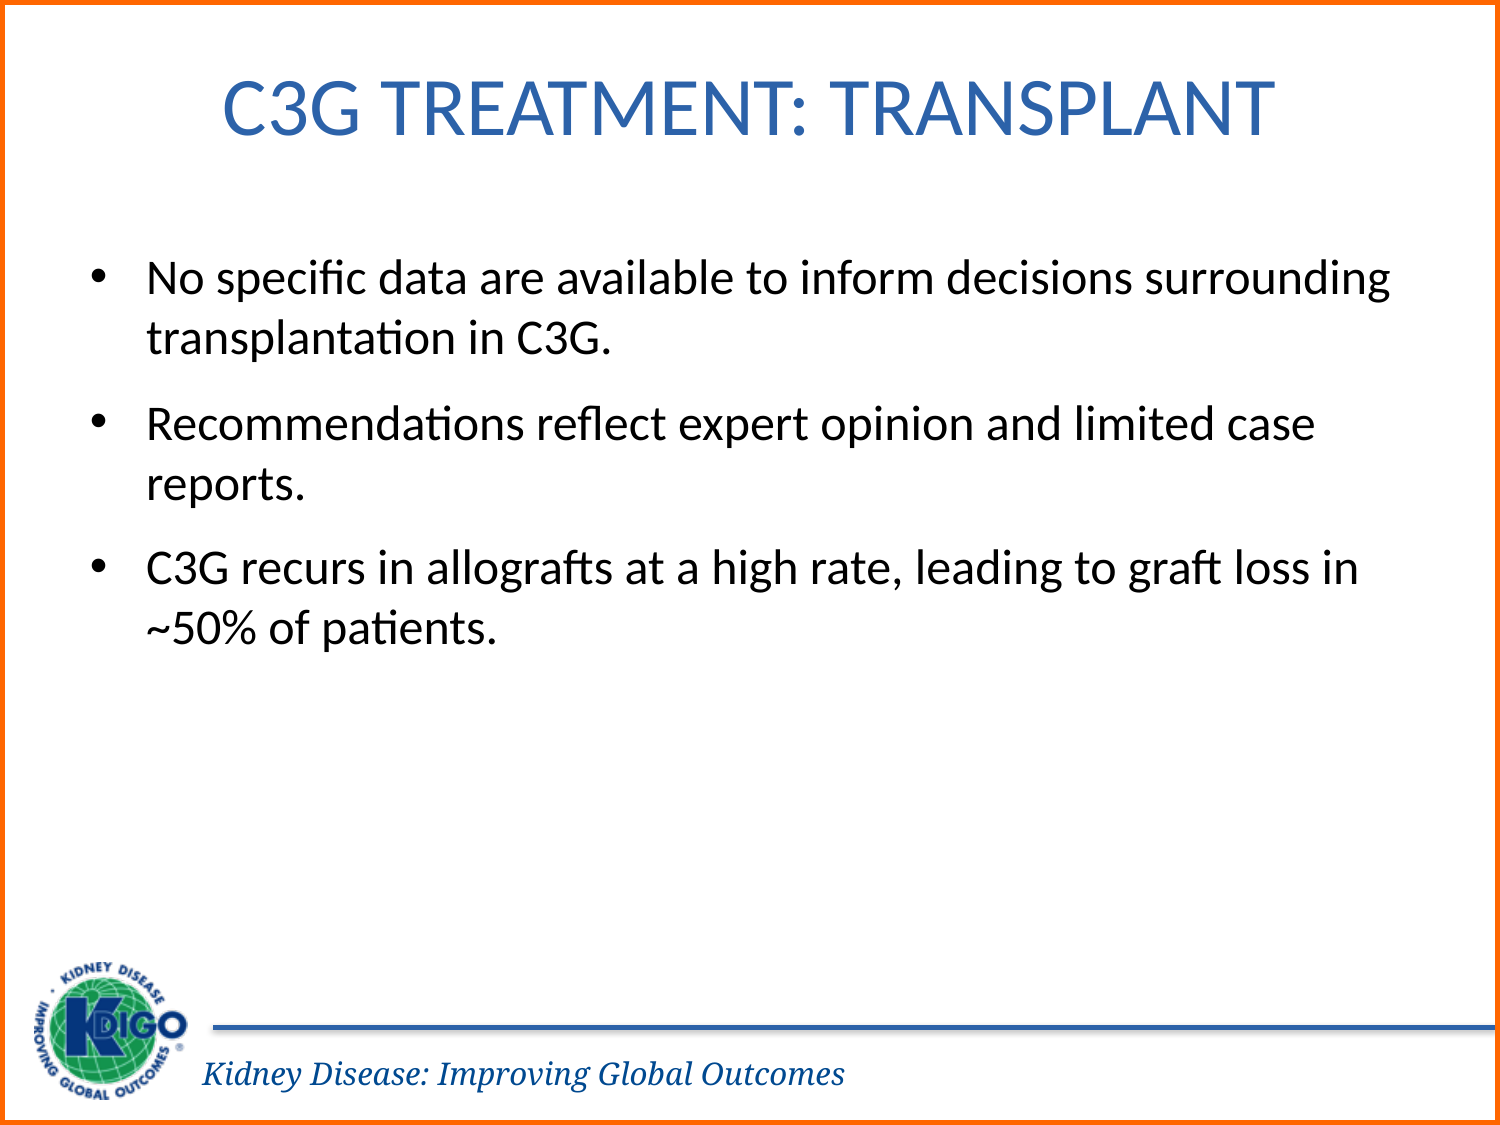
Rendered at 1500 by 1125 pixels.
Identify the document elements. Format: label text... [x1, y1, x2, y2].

list No specific data are available to inform decisions surrounding transplantation in C3G. Recommendations reflect expert opinion and limited case reports. C3G recurs in allografts at a high rate, leading to graft loss in ~50% of patients. [75, 237, 1425, 980]
picture [34, 962, 188, 1100]
title C3G Treatment: Transplant [75, 45, 1425, 233]
